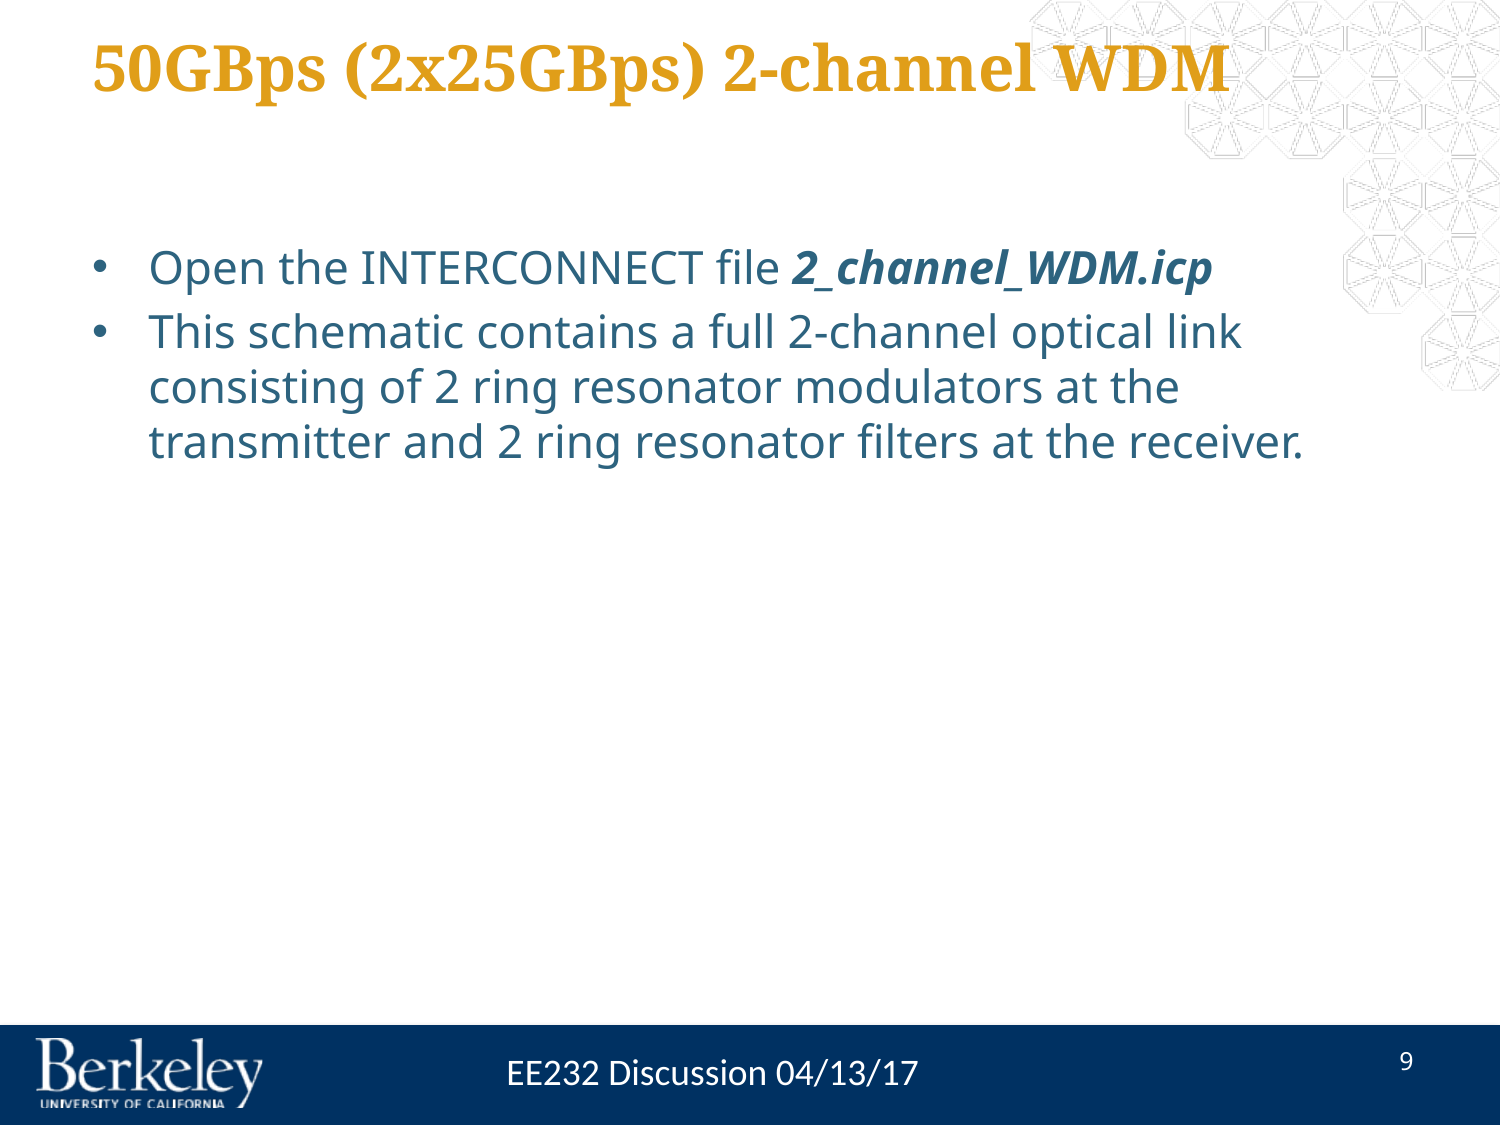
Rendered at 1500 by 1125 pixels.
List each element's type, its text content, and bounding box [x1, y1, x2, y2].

title 50GBps (2x25GBps) 2-channel WDM [77, 19, 1351, 175]
list Open the INTERCONNECT file 2_channel_WDM.icp This schematic contains a full 2-channel optical link consisting of 2 ring resonator modulators at the transmitter and 2 ring resonator filters at the receiver. [77, 231, 1347, 990]
